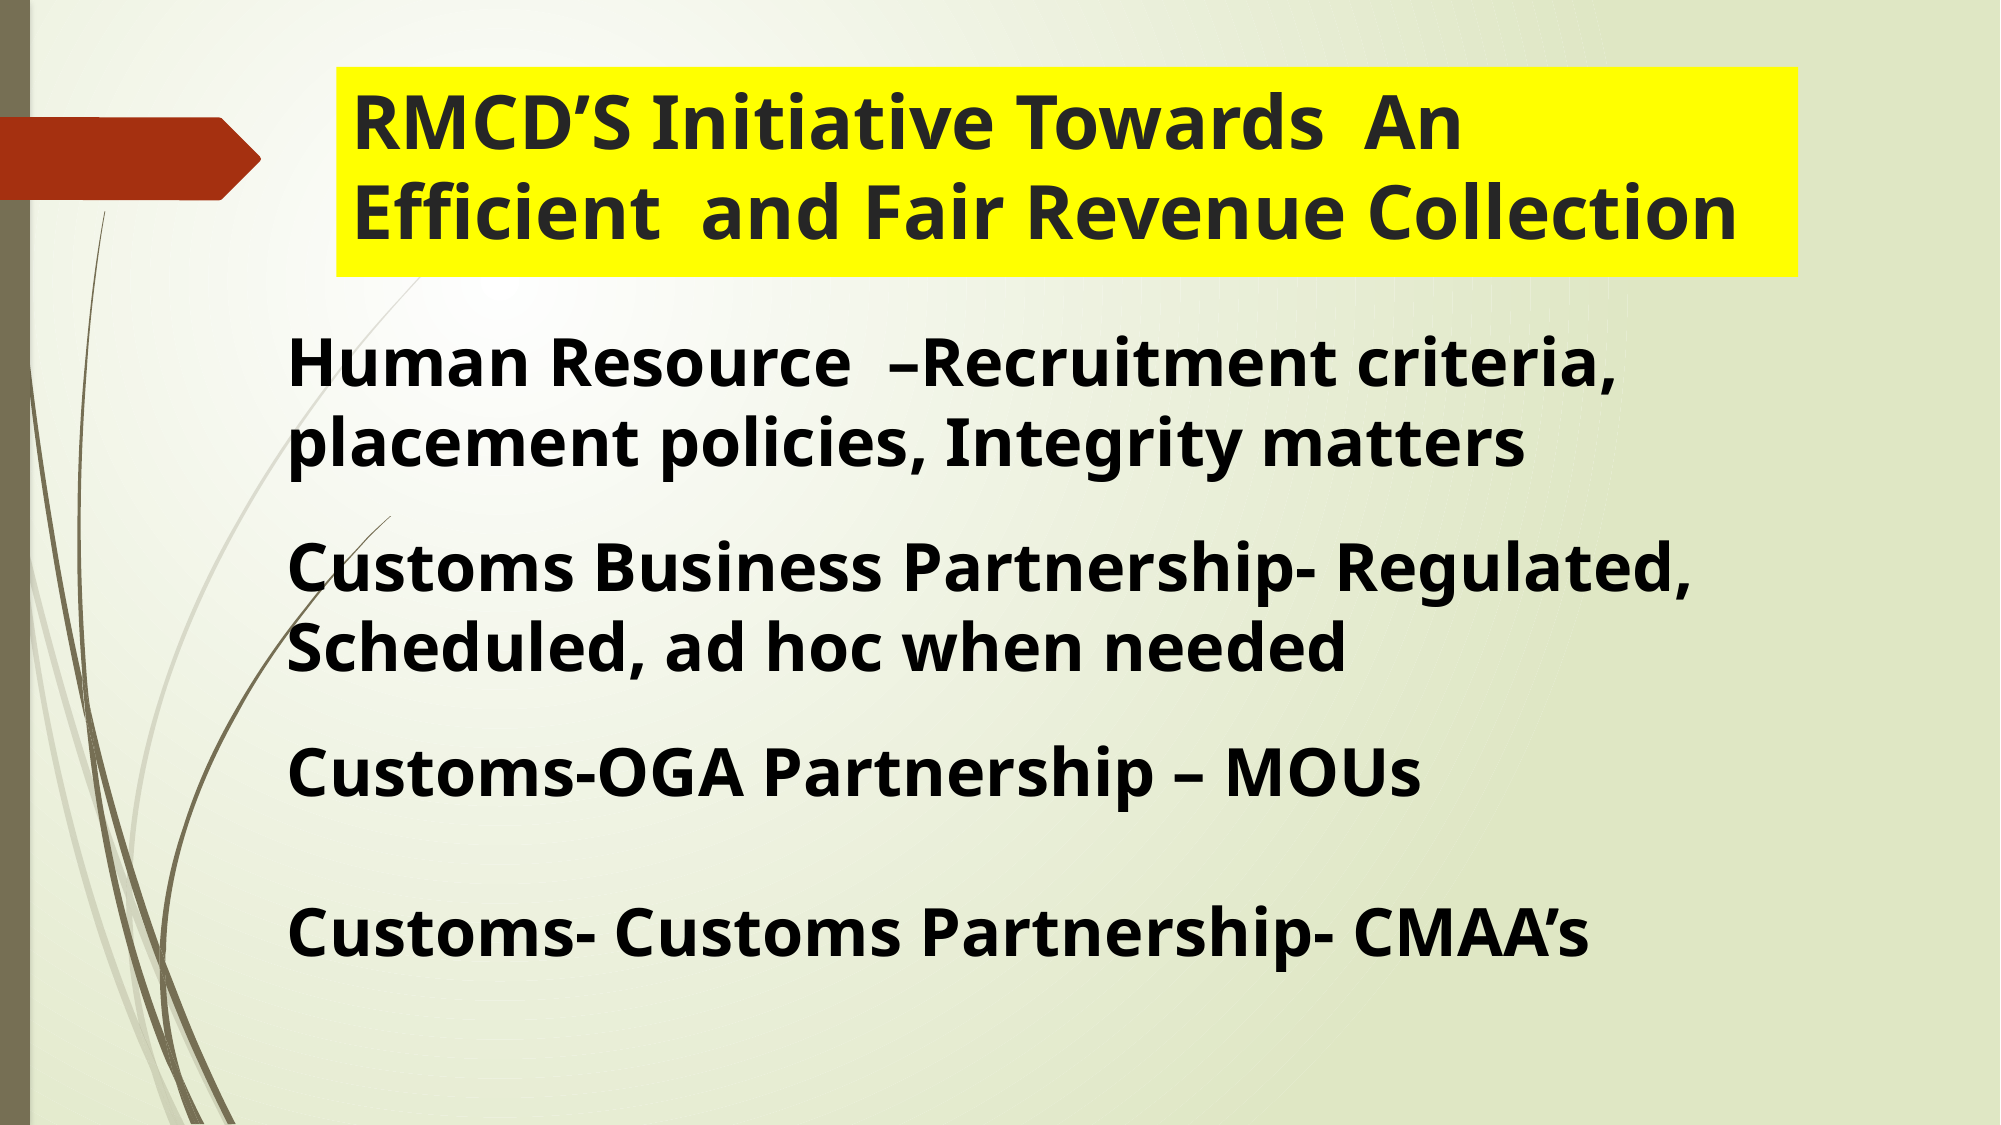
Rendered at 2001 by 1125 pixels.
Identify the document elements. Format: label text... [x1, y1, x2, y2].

text_box Human Resource –Recruitment criteria, placement policies, Integrity matters Customs Business Partnership- Regulated, Scheduled, ad hoc when needed Customs-OGA Partnership – MOUs Customs- Customs Partnership- CMAA’s [272, 312, 1755, 1023]
title RMCD’S Initiative Towards An Efficient and Fair Revenue Collection [336, 66, 1799, 277]
